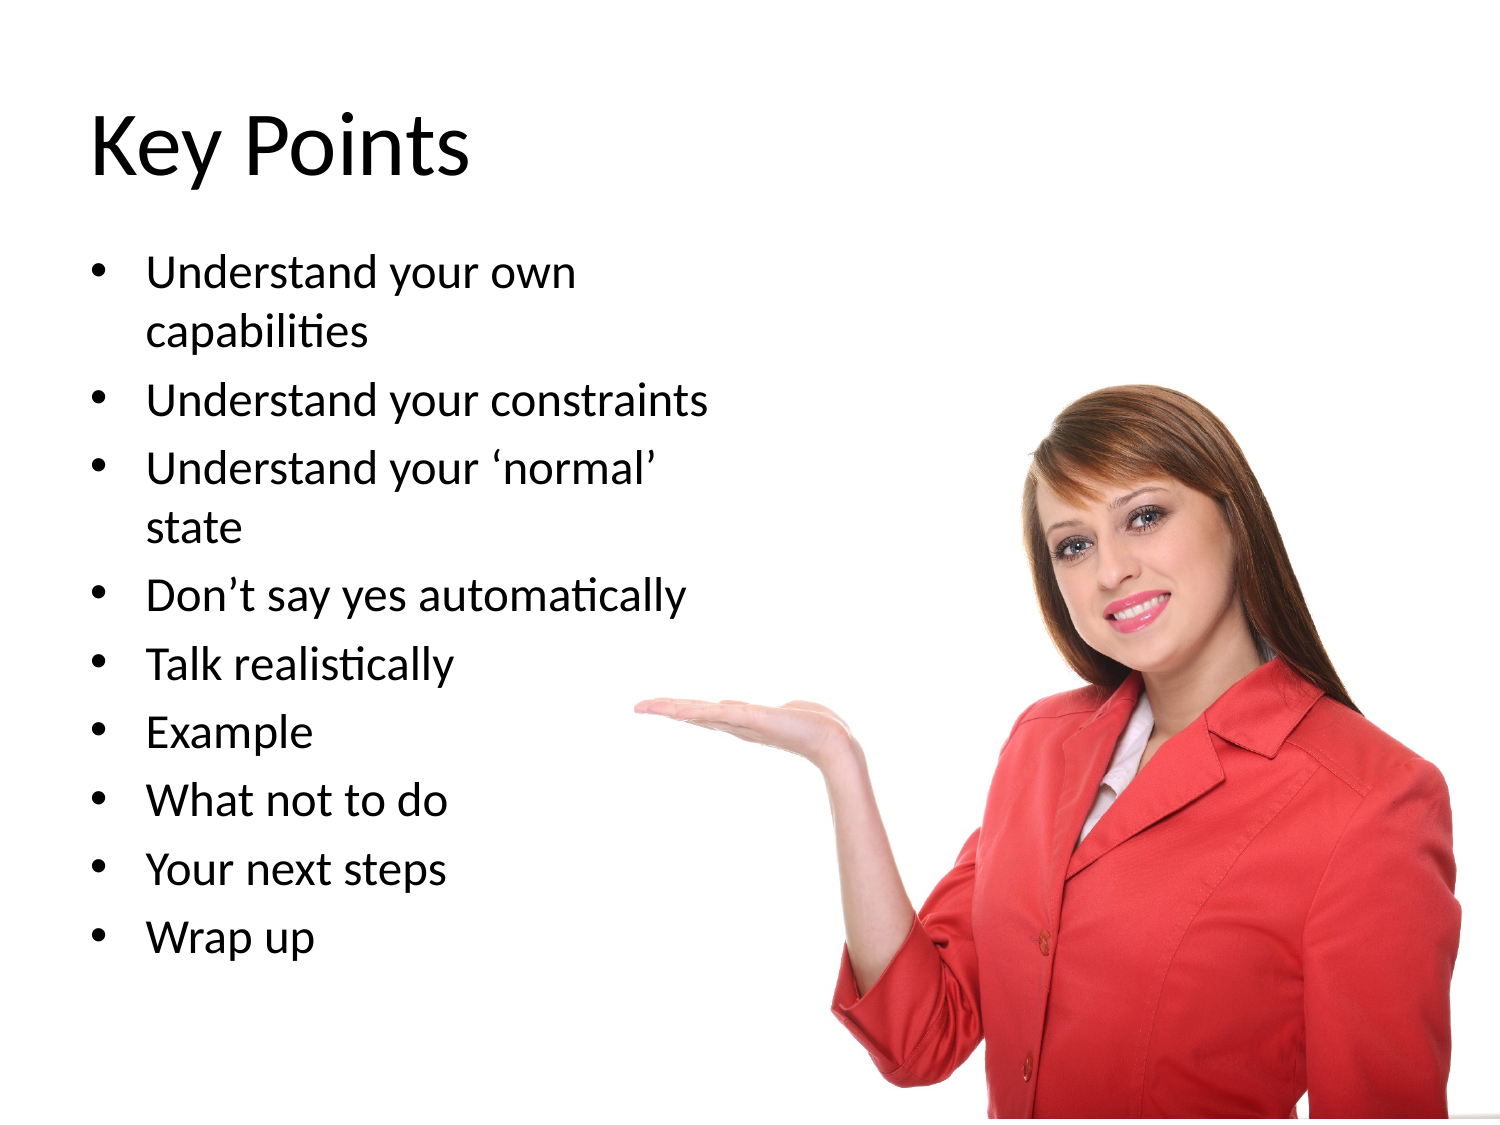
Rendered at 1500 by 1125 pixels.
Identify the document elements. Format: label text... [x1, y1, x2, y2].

title Key Points [75, 45, 1425, 233]
picture [431, 326, 1500, 1119]
list Understand your own capabilities Understand your constraints Understand your ‘normal’ state Don’t say yes automatically Talk realistically Example What not to do Your next steps Wrap up [75, 232, 738, 975]
